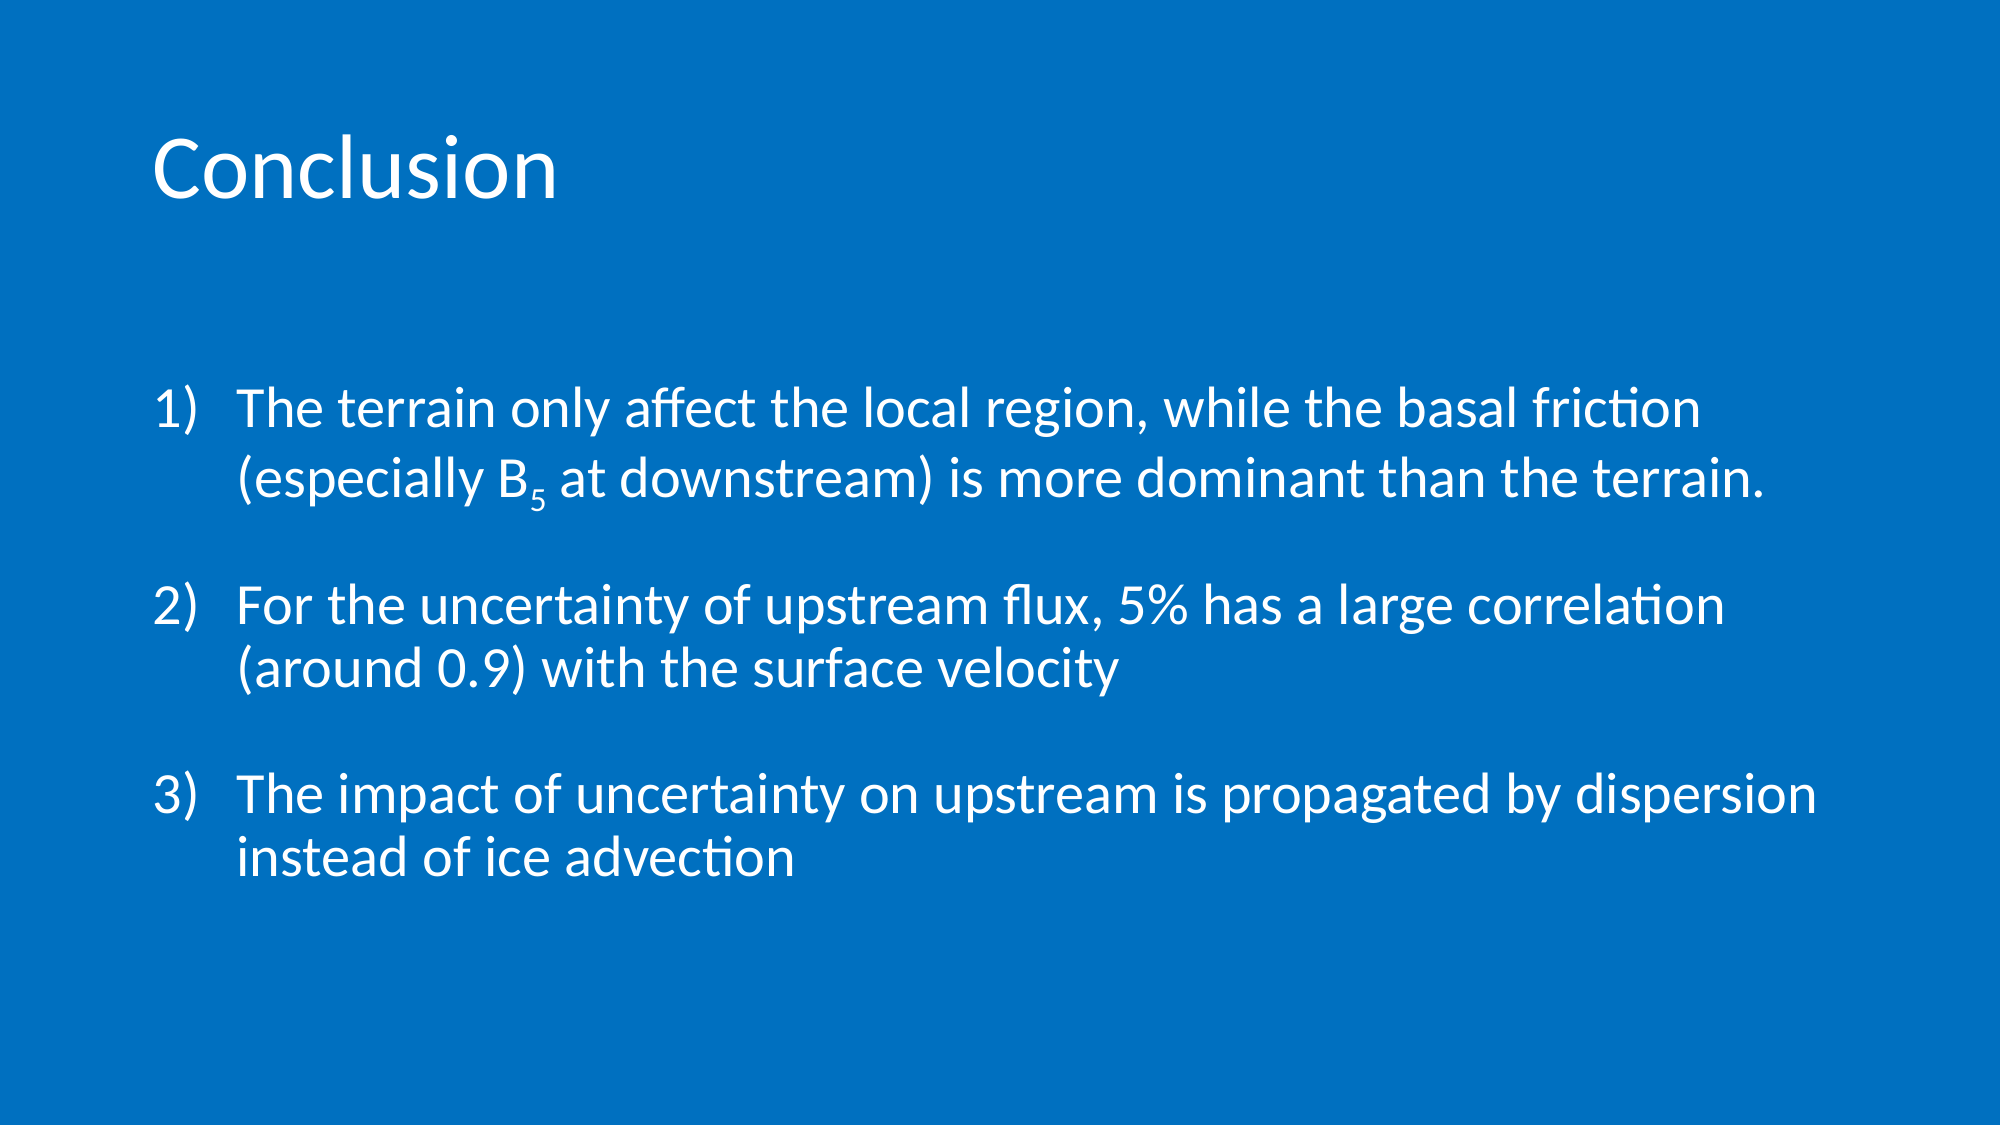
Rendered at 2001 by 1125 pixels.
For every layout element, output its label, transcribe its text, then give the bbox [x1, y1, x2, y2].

list The terrain only affect the local region, while the basal friction (especially B5 at downstream) is more dominant than the terrain. For the uncertainty of upstream flux, 5% has a large correlation (around 0.9) with the surface velocity The impact of uncertainty on upstream is propagated by dispersion instead of ice advection [137, 299, 1893, 1014]
title Conclusion [137, 59, 1863, 278]
